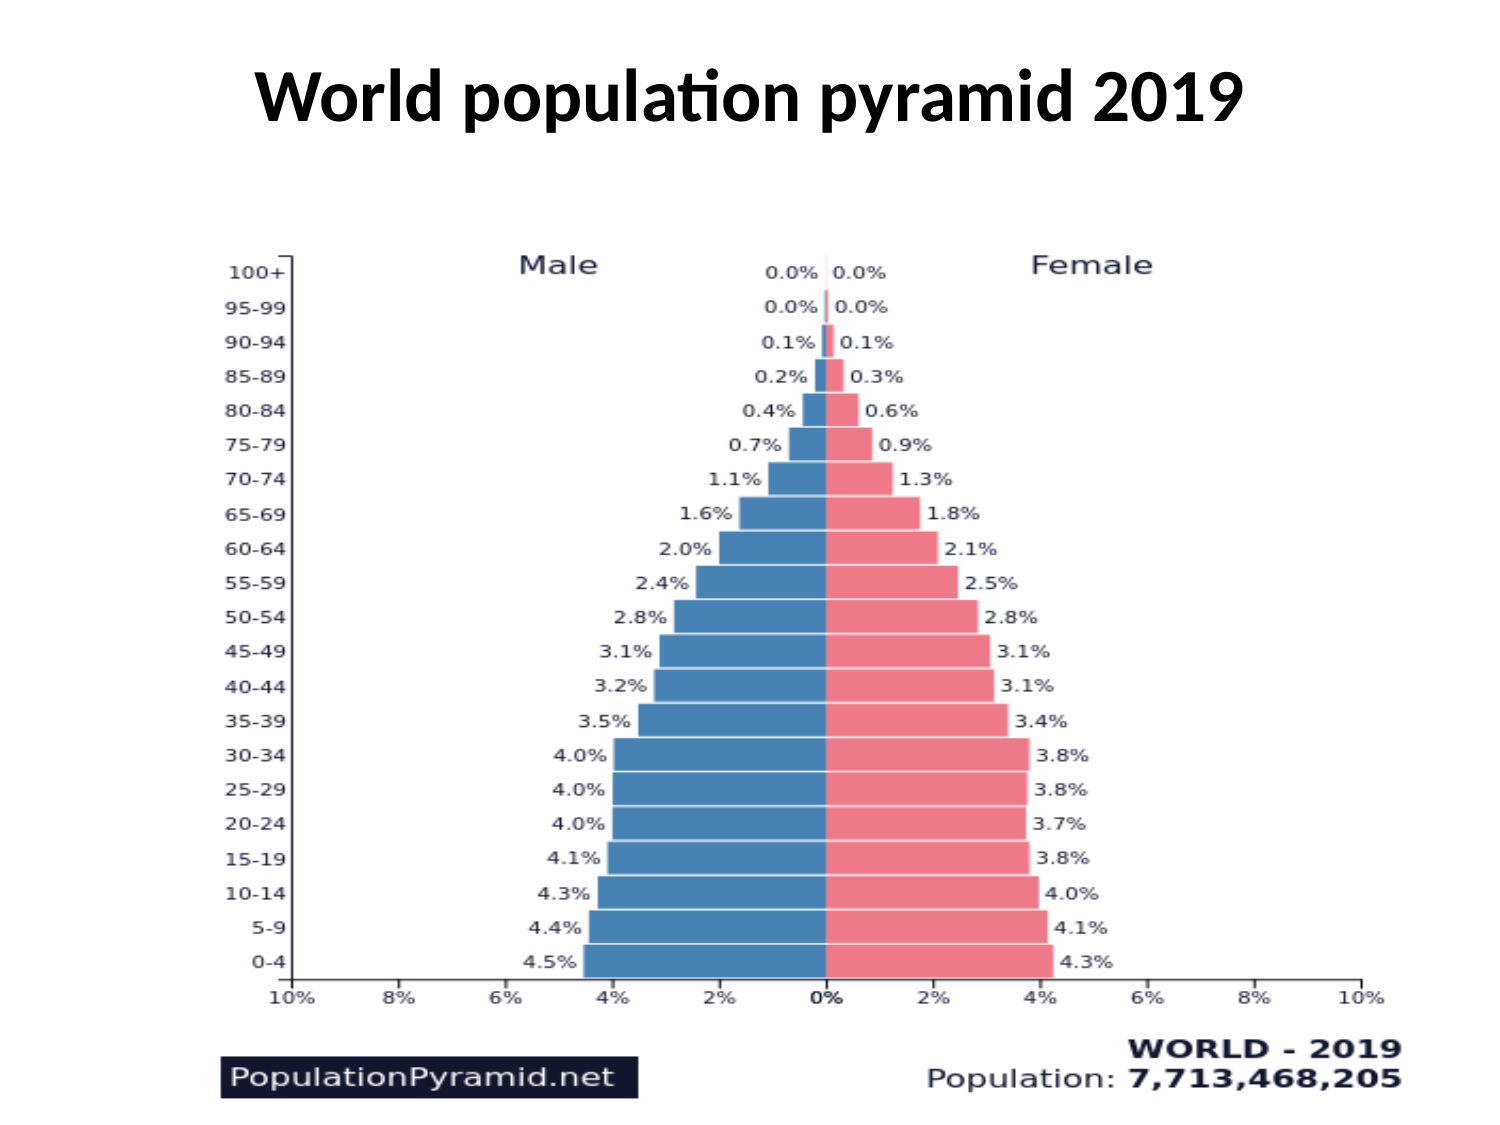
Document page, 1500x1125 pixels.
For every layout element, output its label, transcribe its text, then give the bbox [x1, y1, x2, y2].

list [199, 237, 1426, 1125]
title World population pyramid 2019 [75, 45, 1425, 138]
